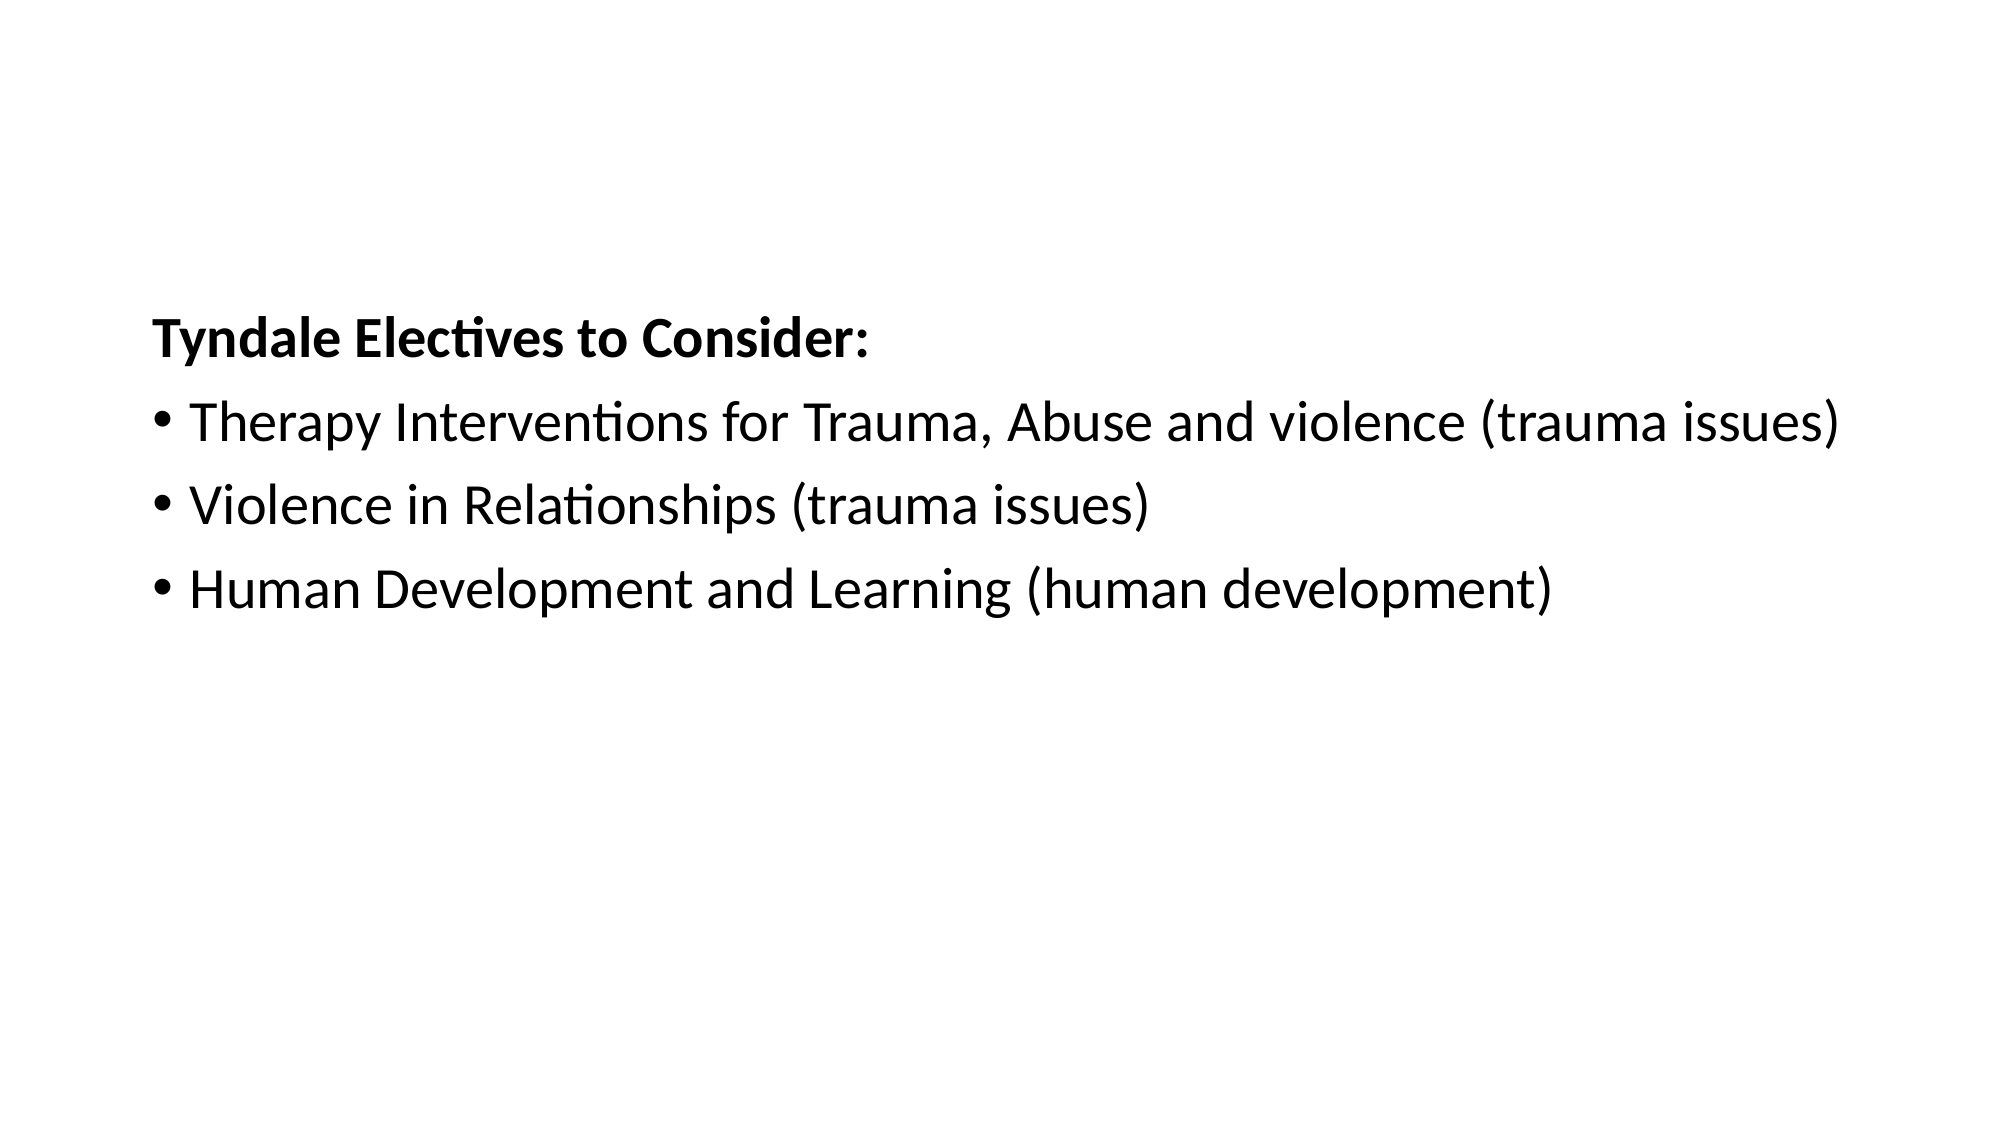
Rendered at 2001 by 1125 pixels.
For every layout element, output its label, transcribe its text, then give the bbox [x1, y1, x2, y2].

list Tyndale Electives to Consider: Therapy Interventions for Trauma, Abuse and violence (trauma issues) Violence in Relationships (trauma issues) Human Development and Learning (human development) [137, 299, 1863, 1014]
